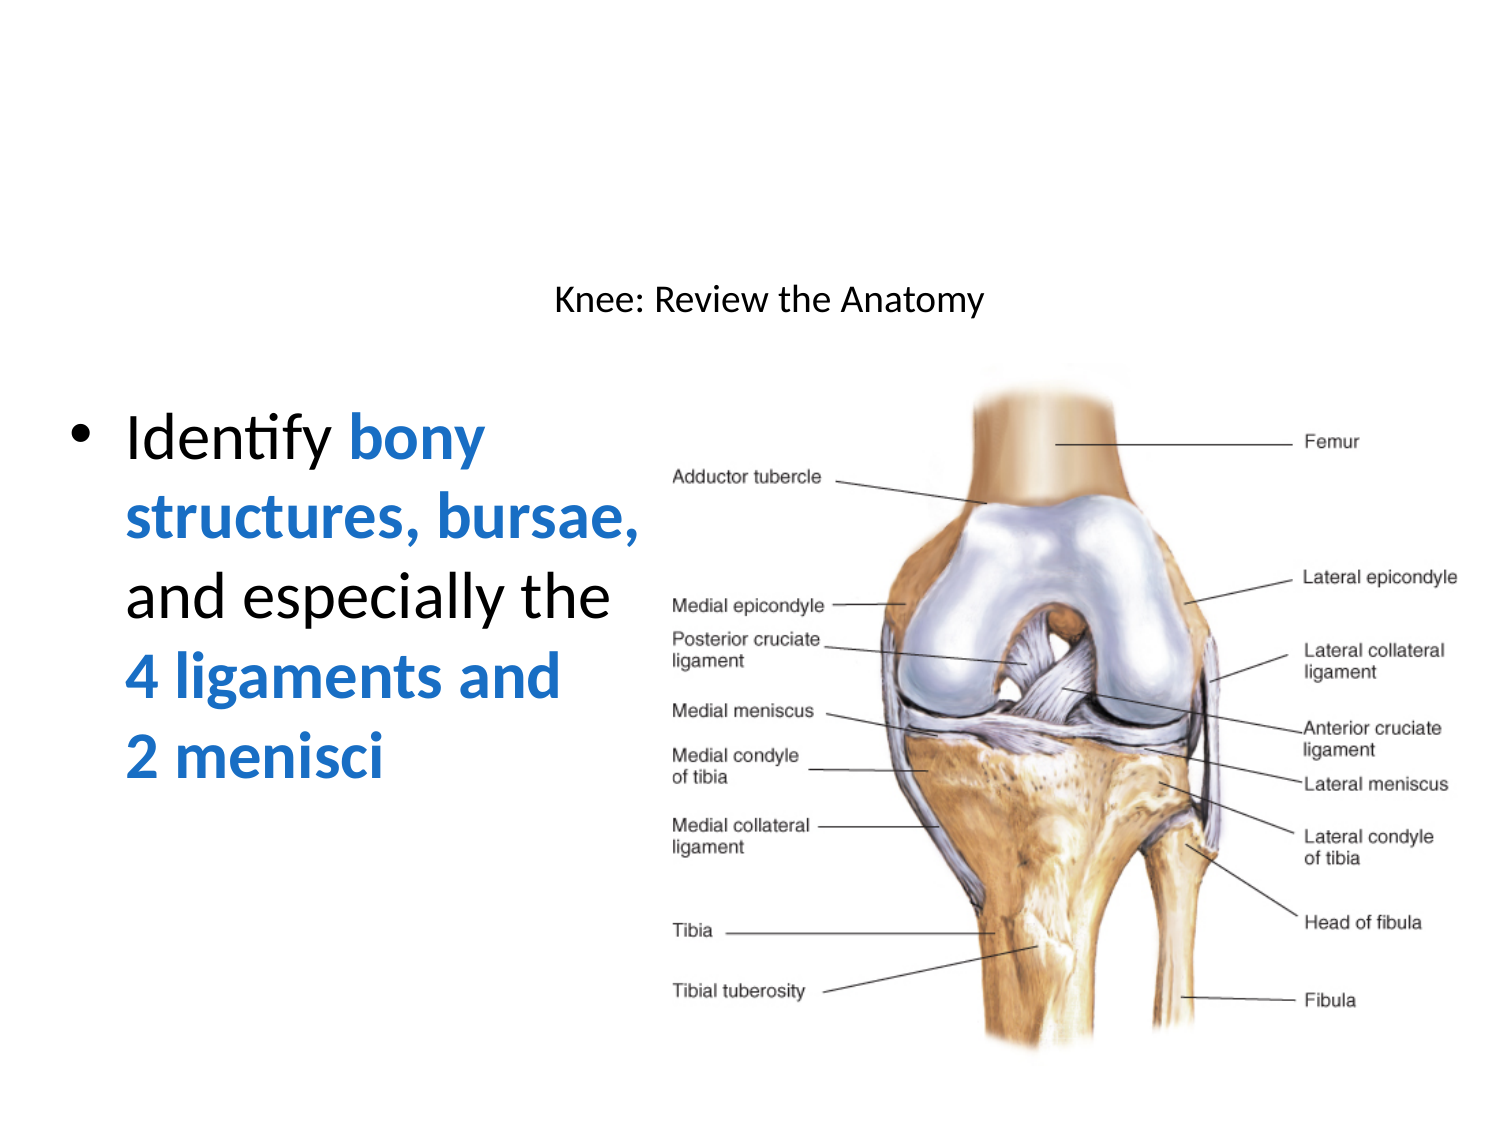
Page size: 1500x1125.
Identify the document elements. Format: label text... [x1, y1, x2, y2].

list Identify bony structures, bursae, and especially the 4 ligaments and 2 menisci [54, 384, 680, 1087]
title Knee: Review the Anatomy [70, 265, 1469, 329]
picture [672, 362, 1458, 1066]
